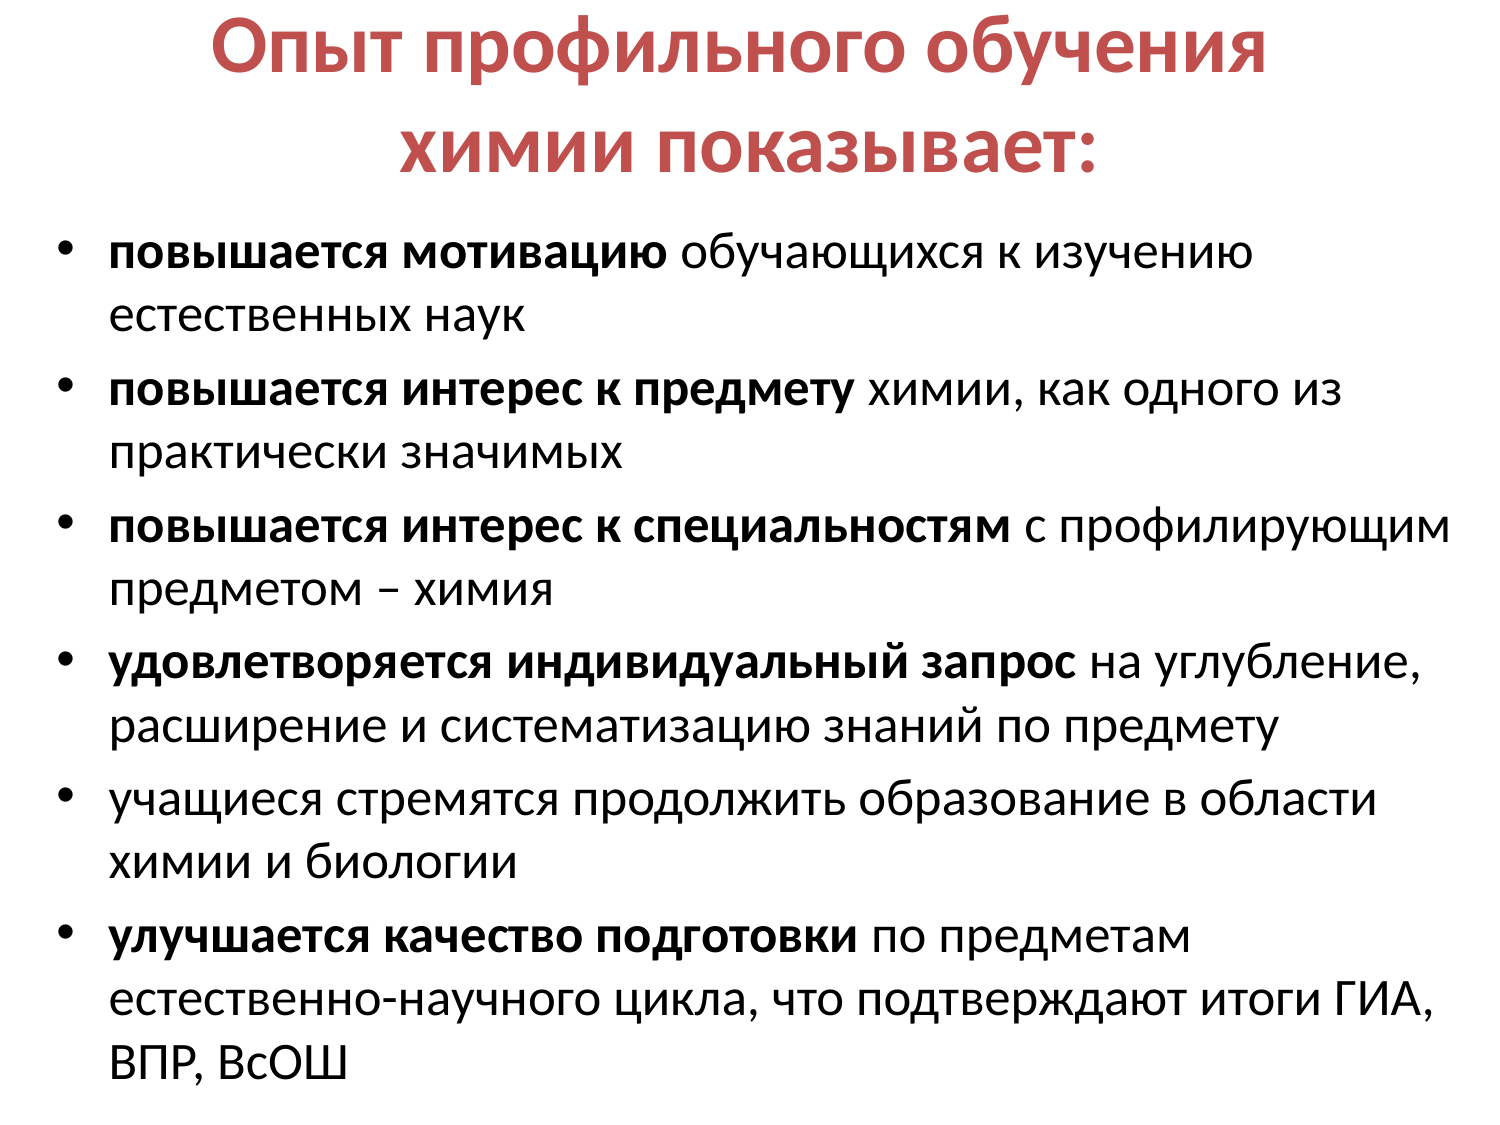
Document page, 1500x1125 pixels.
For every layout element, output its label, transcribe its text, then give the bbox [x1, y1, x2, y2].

title Опыт профильного обучения химии показывает: [75, 45, 1425, 208]
list повышается мотивацию обучающихся к изучению естественных наук повышается интерес к предмету химии, как одного из практически значимых повышается интерес к специальностям с профилирующим предметом – химия удовлетворяется индивидуальный запрос на углубление, расширение и систематизацию знаний по предмету учащиеся стремятся продолжить образование в области химии и биологии улучшается качество подготовки по предметам естественно-научного цикла, что подтверждают итоги ГИА, ВПР, ВсОШ [41, 208, 1500, 1106]
